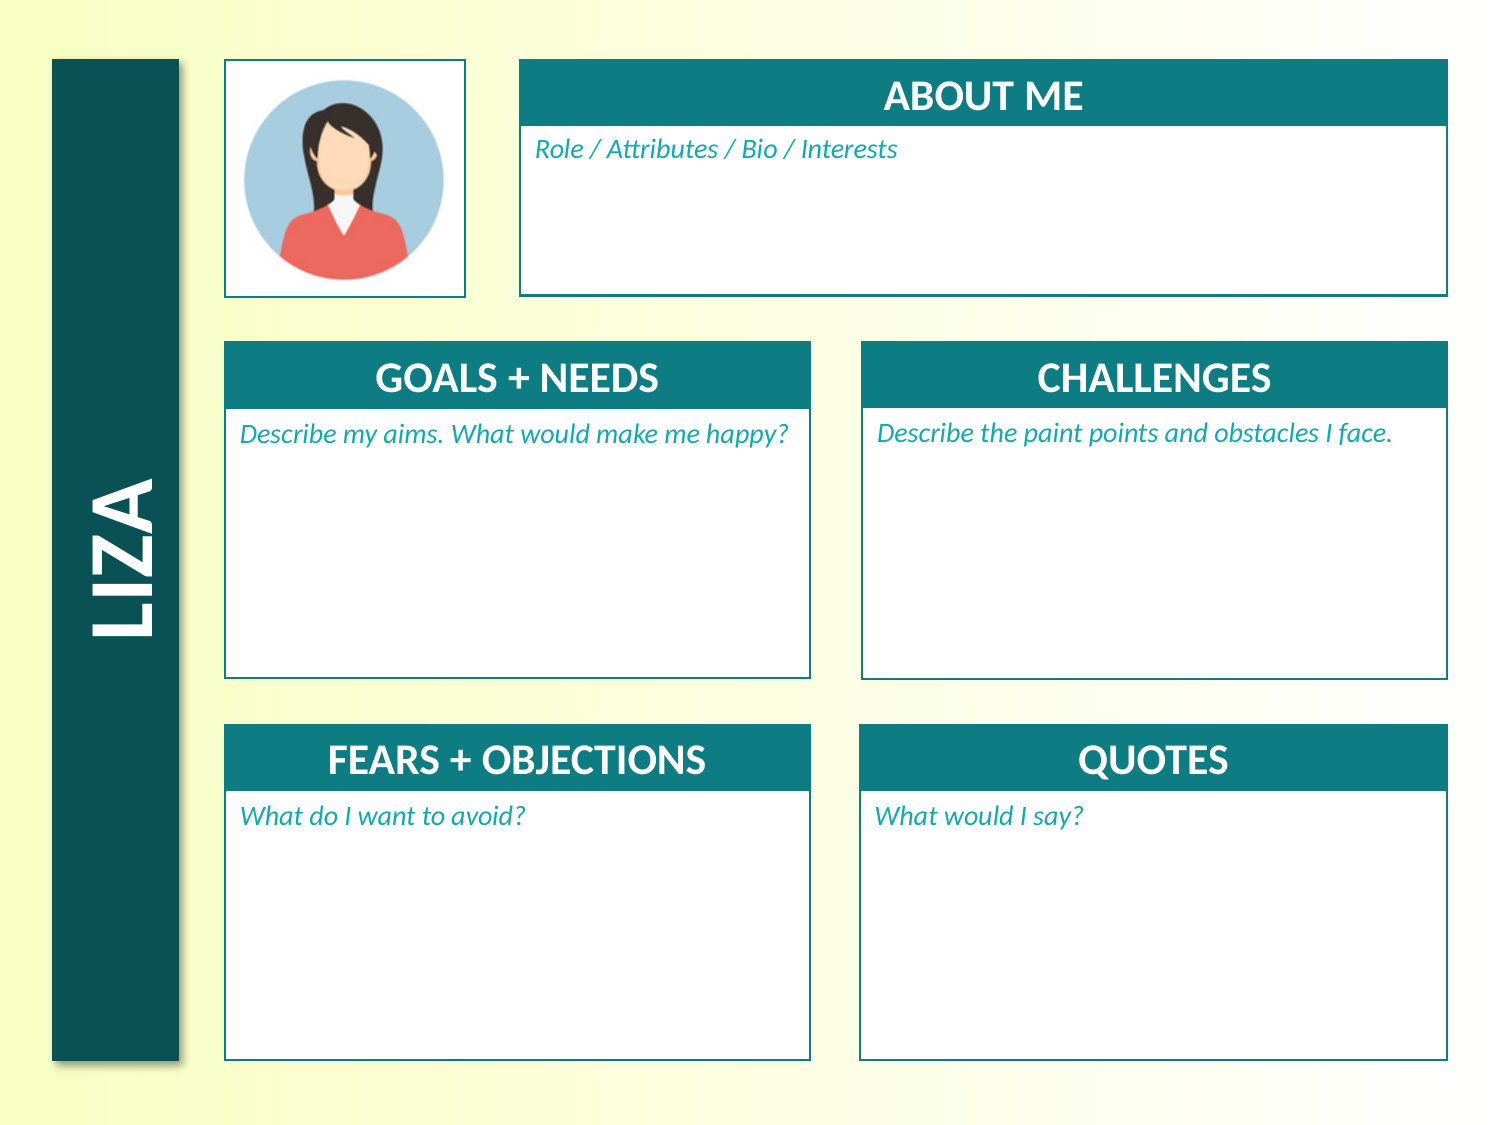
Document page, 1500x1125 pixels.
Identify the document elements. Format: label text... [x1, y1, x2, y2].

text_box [224, 59, 465, 297]
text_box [520, 59, 1448, 296]
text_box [862, 341, 1448, 679]
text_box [859, 724, 1448, 1061]
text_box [224, 341, 810, 678]
text_box LIZA [52, 59, 179, 1061]
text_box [224, 724, 810, 1061]
